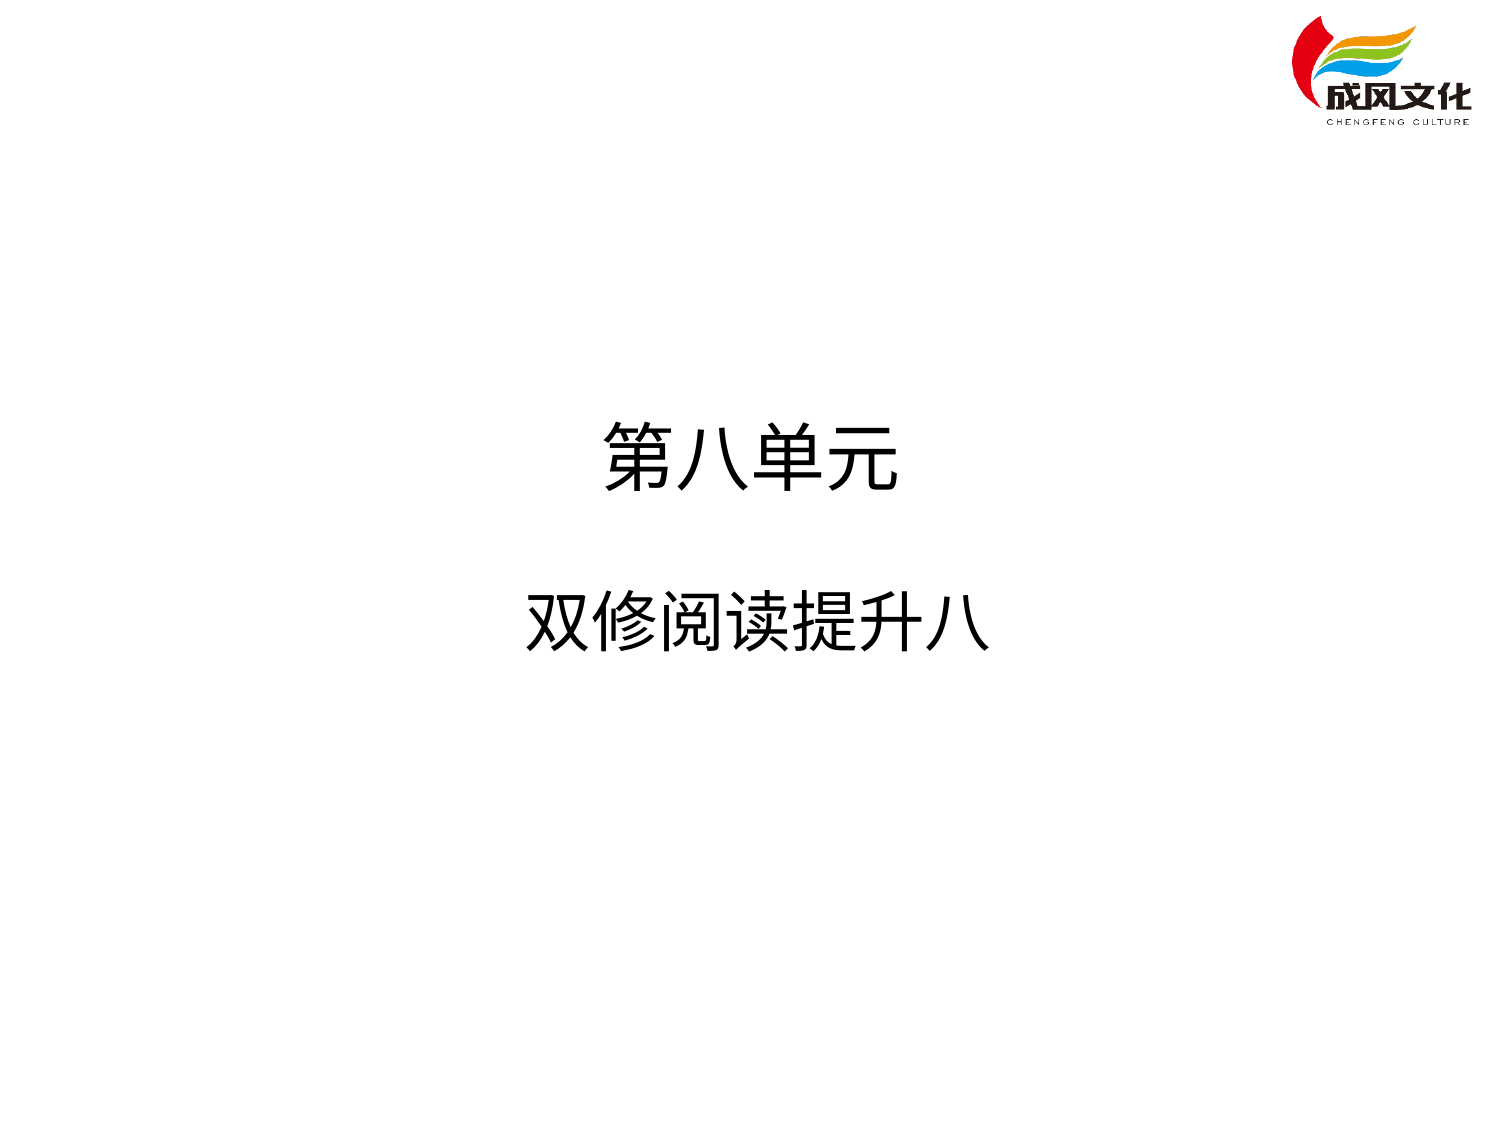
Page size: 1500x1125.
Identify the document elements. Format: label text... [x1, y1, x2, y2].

text_box 第八单元 [259, 403, 1240, 509]
picture [1281, 0, 1489, 136]
text_box 双修阅读提升八 [273, 572, 1243, 668]
